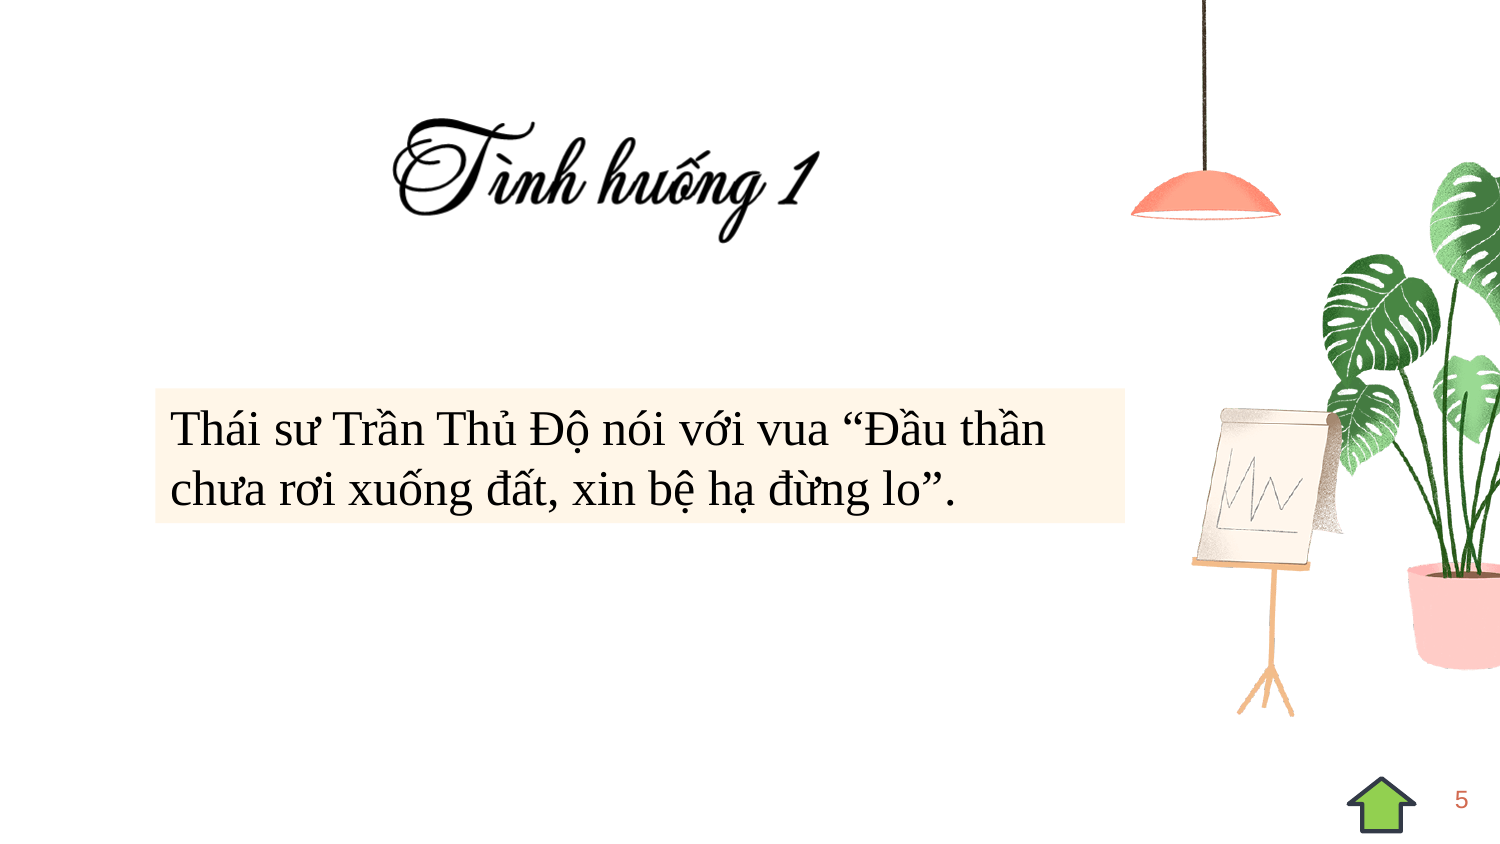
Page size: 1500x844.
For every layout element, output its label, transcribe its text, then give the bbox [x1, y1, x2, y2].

text_box Thái sư Trần Thủ Độ nói với vua “Đầu thần chưa rơi xuống đất, xin bệ hạ đừng lo”. [155, 388, 1125, 524]
slide_number 5 [1378, 766, 1469, 832]
picture [136, 98, 1066, 246]
picture [1130, 0, 1500, 717]
text_box [1346, 776, 1417, 834]
